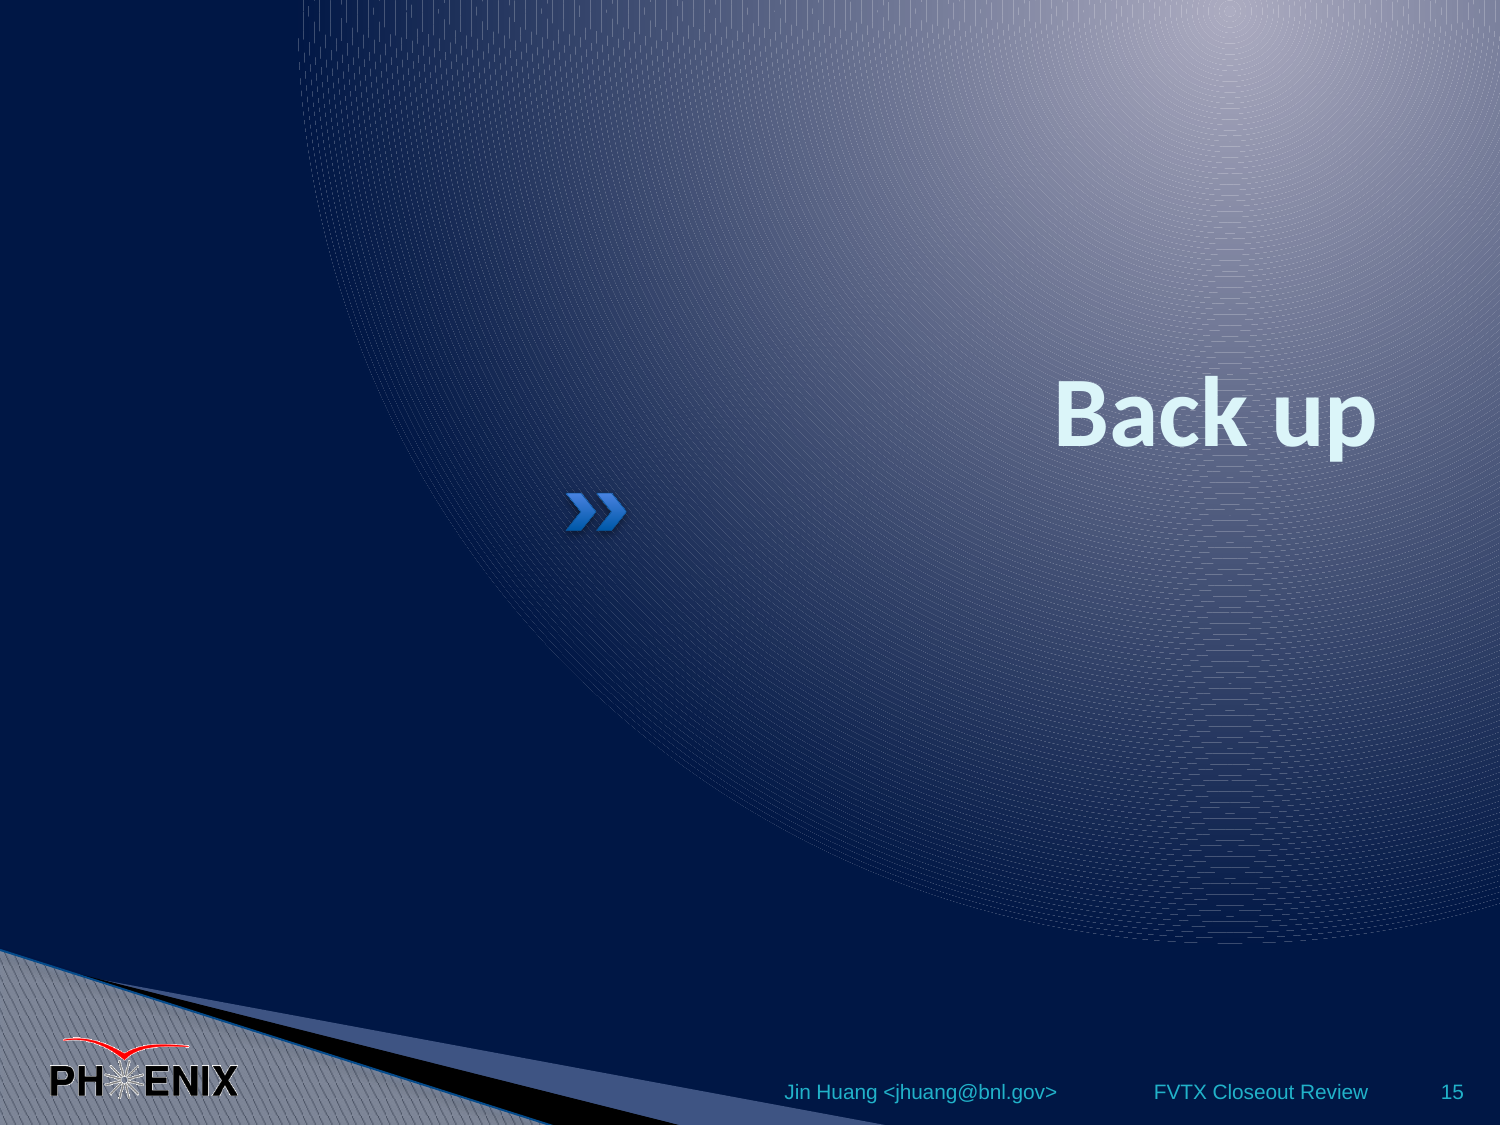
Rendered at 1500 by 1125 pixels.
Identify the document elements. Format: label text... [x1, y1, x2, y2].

slide_number 15 [1418, 1051, 1479, 1112]
footer Jin Huang <jhuang@bnl.gov> [737, 1051, 1105, 1112]
picture [0, 954, 542, 1125]
slide_number FVTX Closeout Review [1105, 1051, 1418, 1112]
title Back up [118, 173, 1394, 474]
